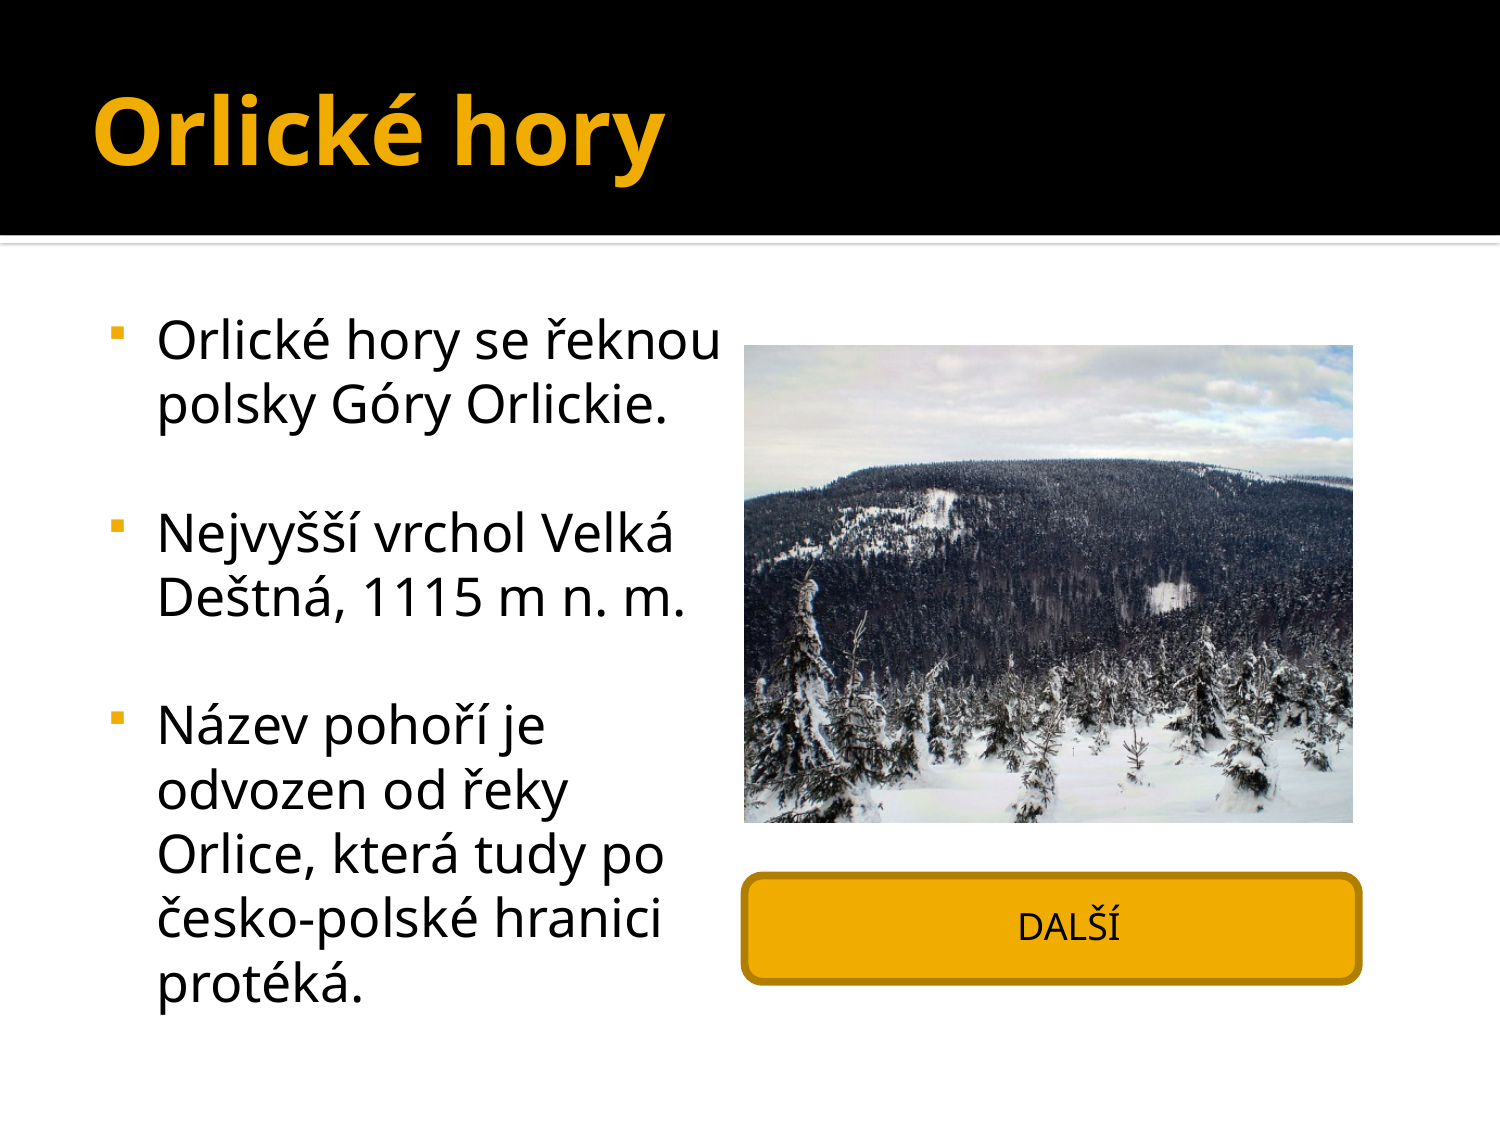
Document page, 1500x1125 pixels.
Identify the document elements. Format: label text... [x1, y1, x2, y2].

text_box DALŠÍ [844, 895, 1294, 956]
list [744, 345, 1353, 823]
title Orlické hory [75, 24, 1425, 231]
text_box [740, 871, 1363, 986]
list Orlické hory se řeknou polsky Góry Orlickie. Nejvyšší vrchol Velká Deštná, 1115 m n. m. Název pohoří je odvozen od řeky Orlice, která tudy po česko-polské hranici protéká. [75, 291, 738, 1050]
